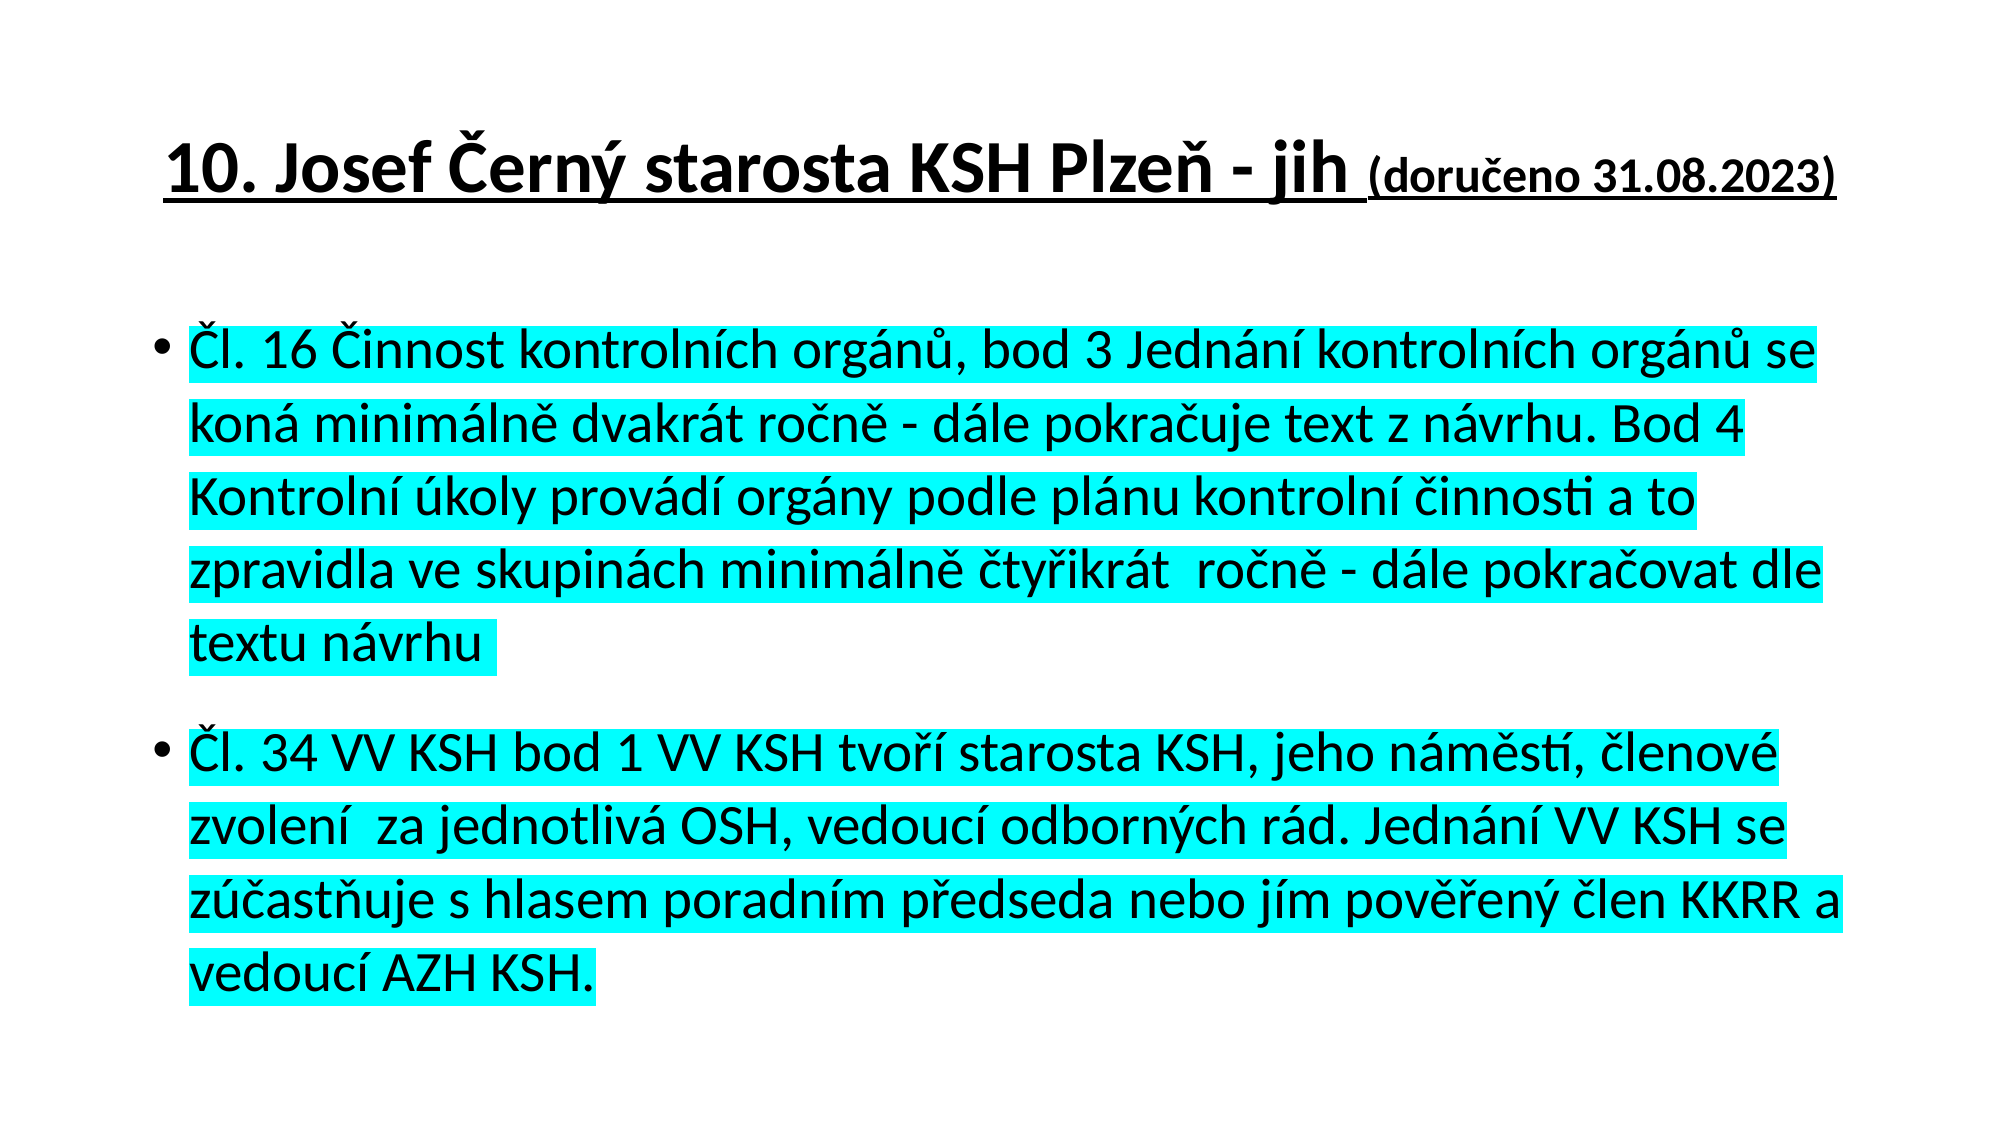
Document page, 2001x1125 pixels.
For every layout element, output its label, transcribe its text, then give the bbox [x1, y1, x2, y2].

title 10. Josef Černý starosta KSH Plzeň - jih (doručeno 31.08.2023) [137, 59, 1863, 278]
list Čl. 16 Činnost kontrolních orgánů, bod 3 Jednání kontrolních orgánů se koná minimálně dvakrát ročně - dále pokračuje text z návrhu. Bod 4 Kontrolní úkoly provádí orgány podle plánu kontrolní činnosti a to zpravidla ve skupinách minimálně čtyřikrát ročně - dále pokračovat dle textu návrhu Čl. 34 VV KSH bod 1 VV KSH tvoří starosta KSH, jeho náměstí, členové zvolení za jednotlivá OSH, vedoucí odborných rád. Jednání VV KSH se zúčastňuje s hlasem poradním předseda nebo jím pověřený člen KKRR a vedoucí AZH KSH. [137, 299, 1863, 1014]
